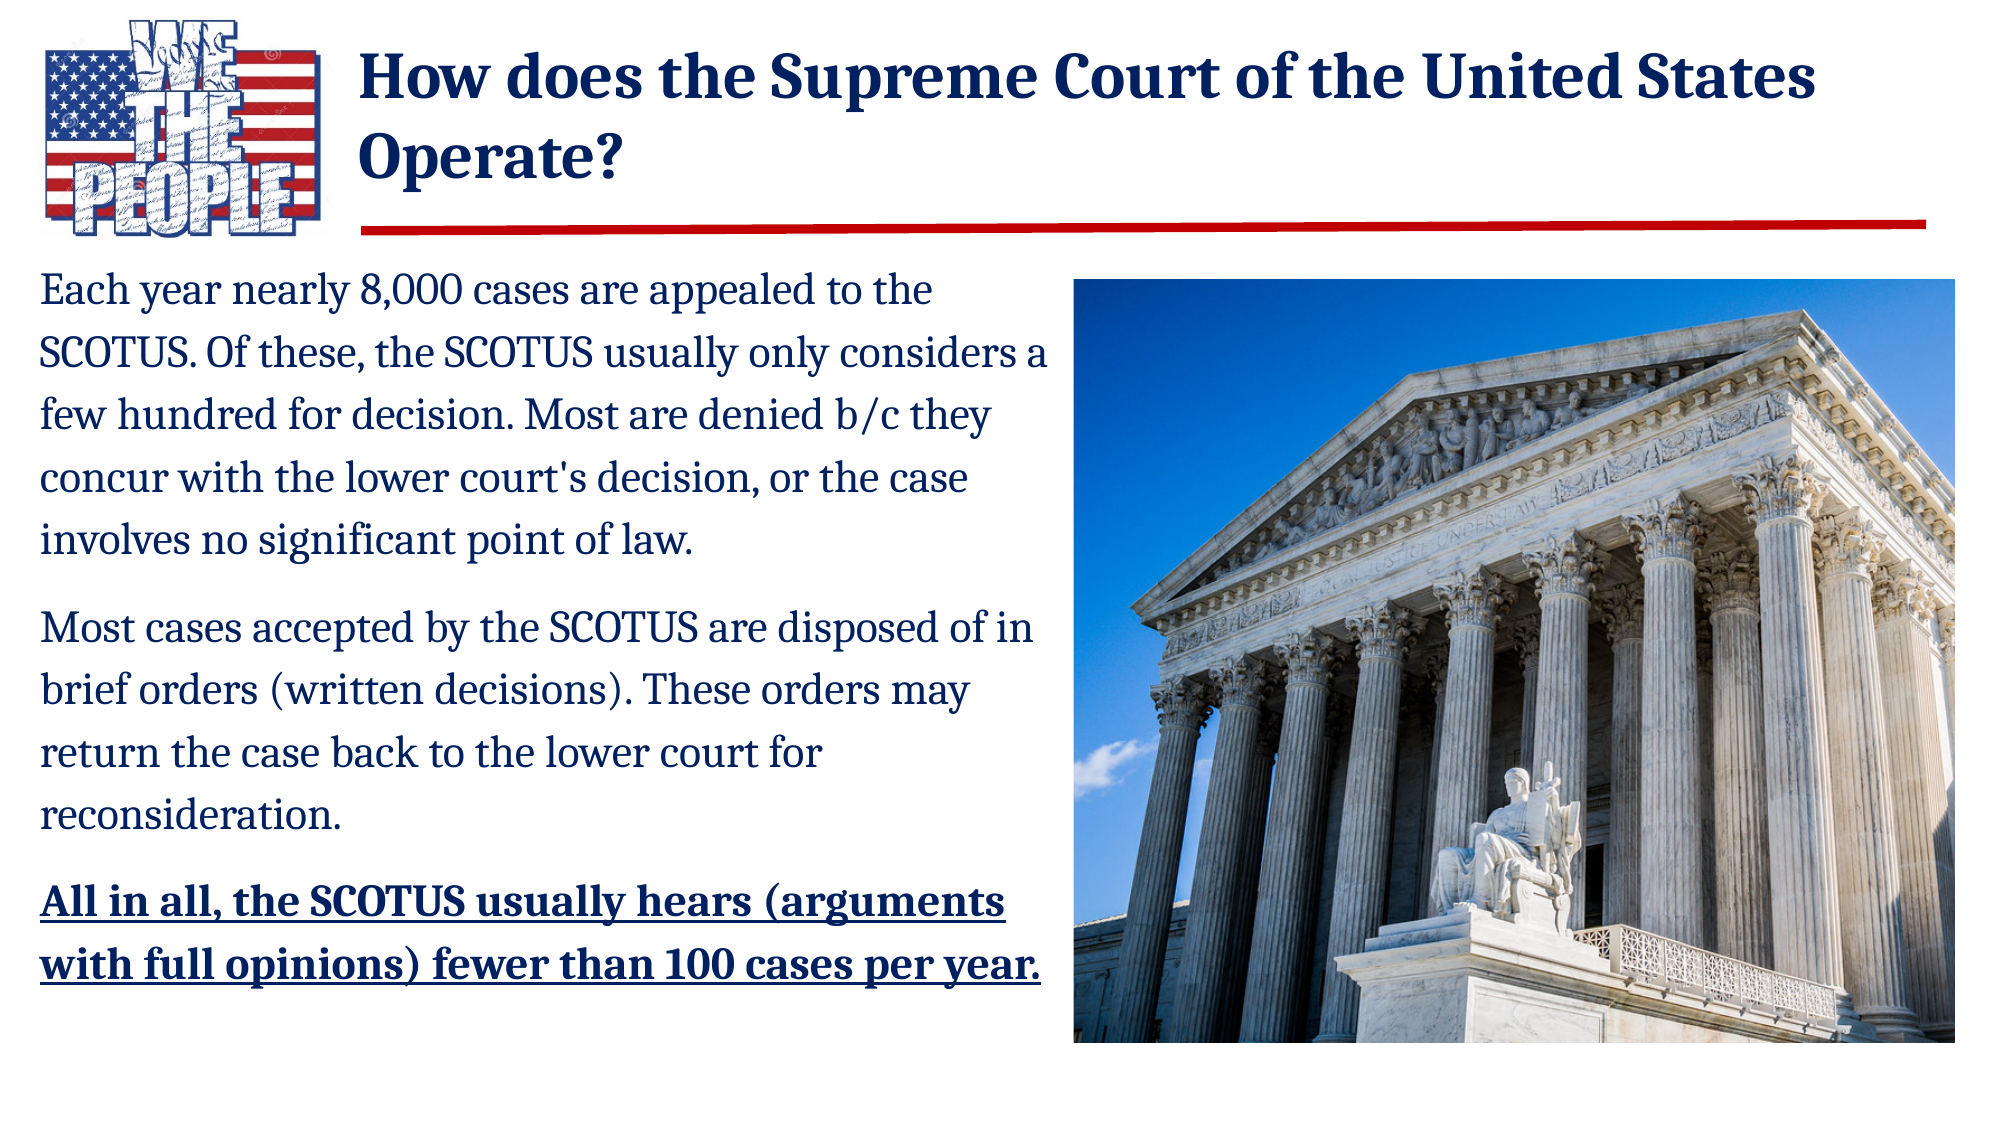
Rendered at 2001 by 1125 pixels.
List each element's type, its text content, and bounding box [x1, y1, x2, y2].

text_box How does the Supreme Court of the United States Operate? [343, 24, 1872, 200]
picture [1073, 279, 1955, 1043]
picture [36, 14, 329, 238]
text_box Each year nearly 8,000 cases are appealed to the SCOTUS. Of these, the SCOTUS usually only considers a few hundred for decision. Most are denied b/c they concur with the lower court's decision, or the case involves no significant point of law. Most cases accepted by the SCOTUS are disposed of in brief orders (written decisions). These orders may return the case back to the lower court for reconsideration. All in all, the SCOTUS usually hears (arguments with full opinions) fewer than 100 cases per year. [25, 243, 1074, 1125]
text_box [361, 224, 1927, 231]
